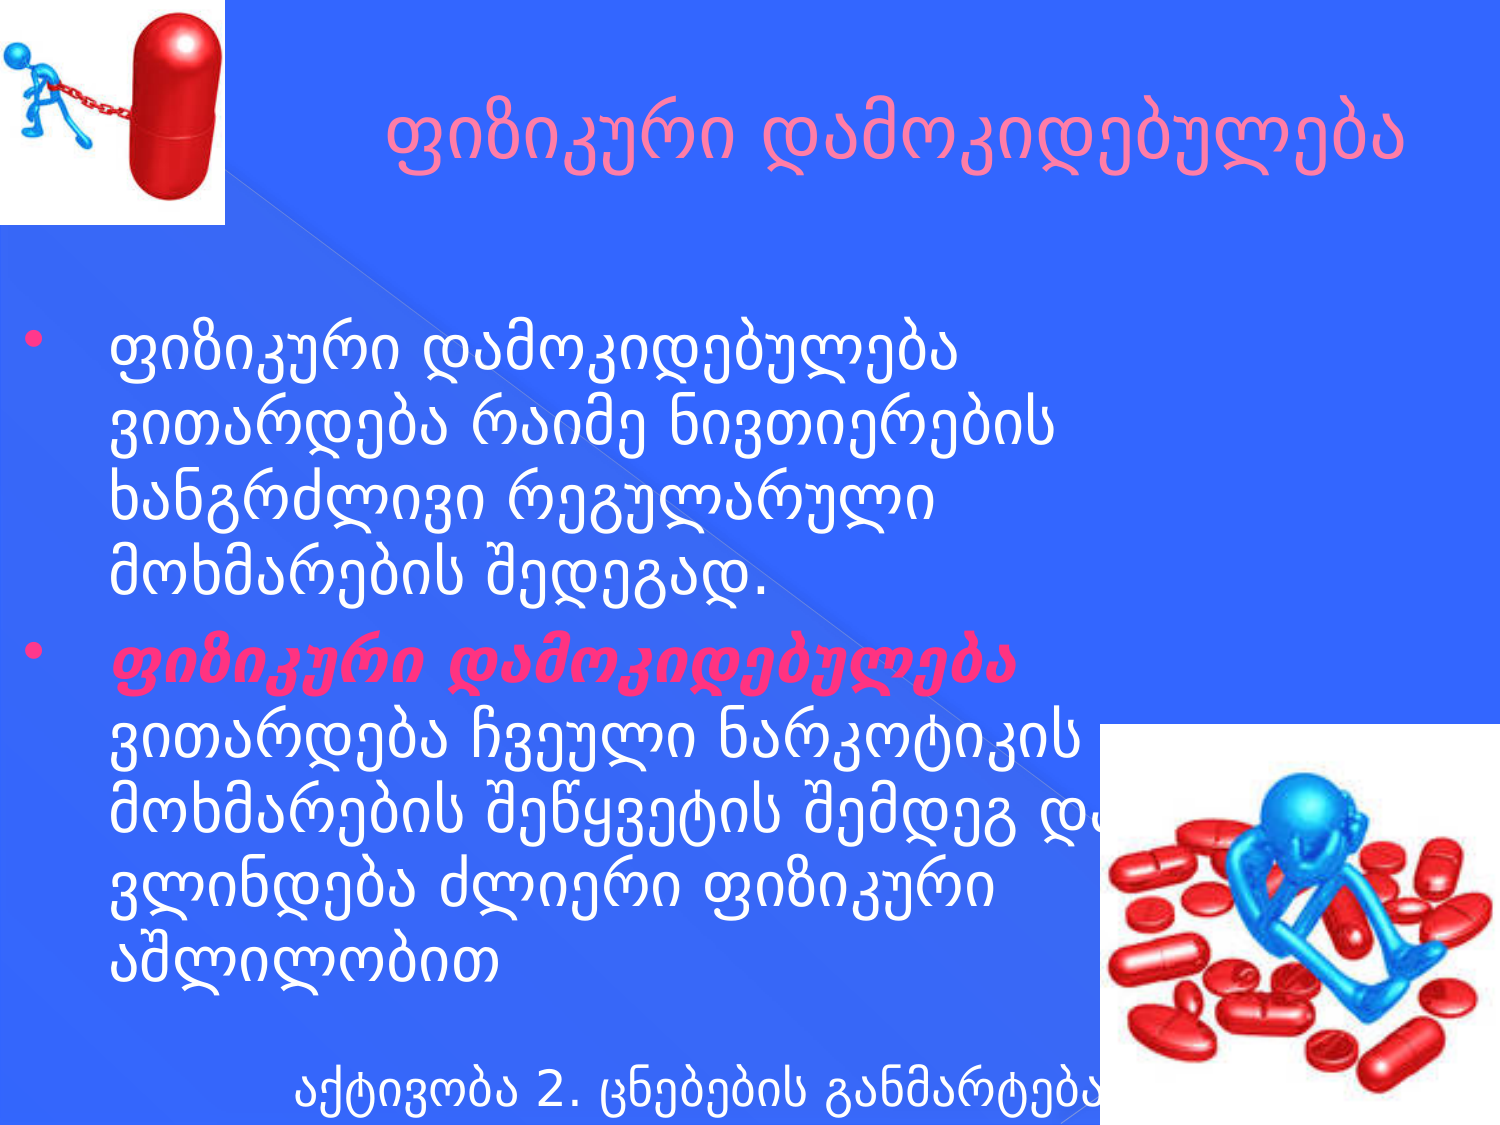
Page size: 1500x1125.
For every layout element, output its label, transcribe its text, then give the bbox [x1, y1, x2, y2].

list ფიზიკური დამოკიდებულება ვითარდება რაიმე ნივთიერების ხანგრძლივი რეგულარული მოხმარების შედეგად. ფიზიკური დამოკიდებულება ვითარდება ჩვეული ნარკოტიკის მოხმარების შეწყვეტის შემდეგ და ვლინდება ძლიერი ფიზიკური აშლილობით [0, 299, 1150, 1050]
picture [0, 0, 226, 226]
text_box აქტივობა 2. ცნებების განმარტება [237, 1049, 1093, 1124]
picture [1099, 724, 1500, 1125]
title ფიზიკური დამოკიდებულება [228, 37, 1500, 219]
